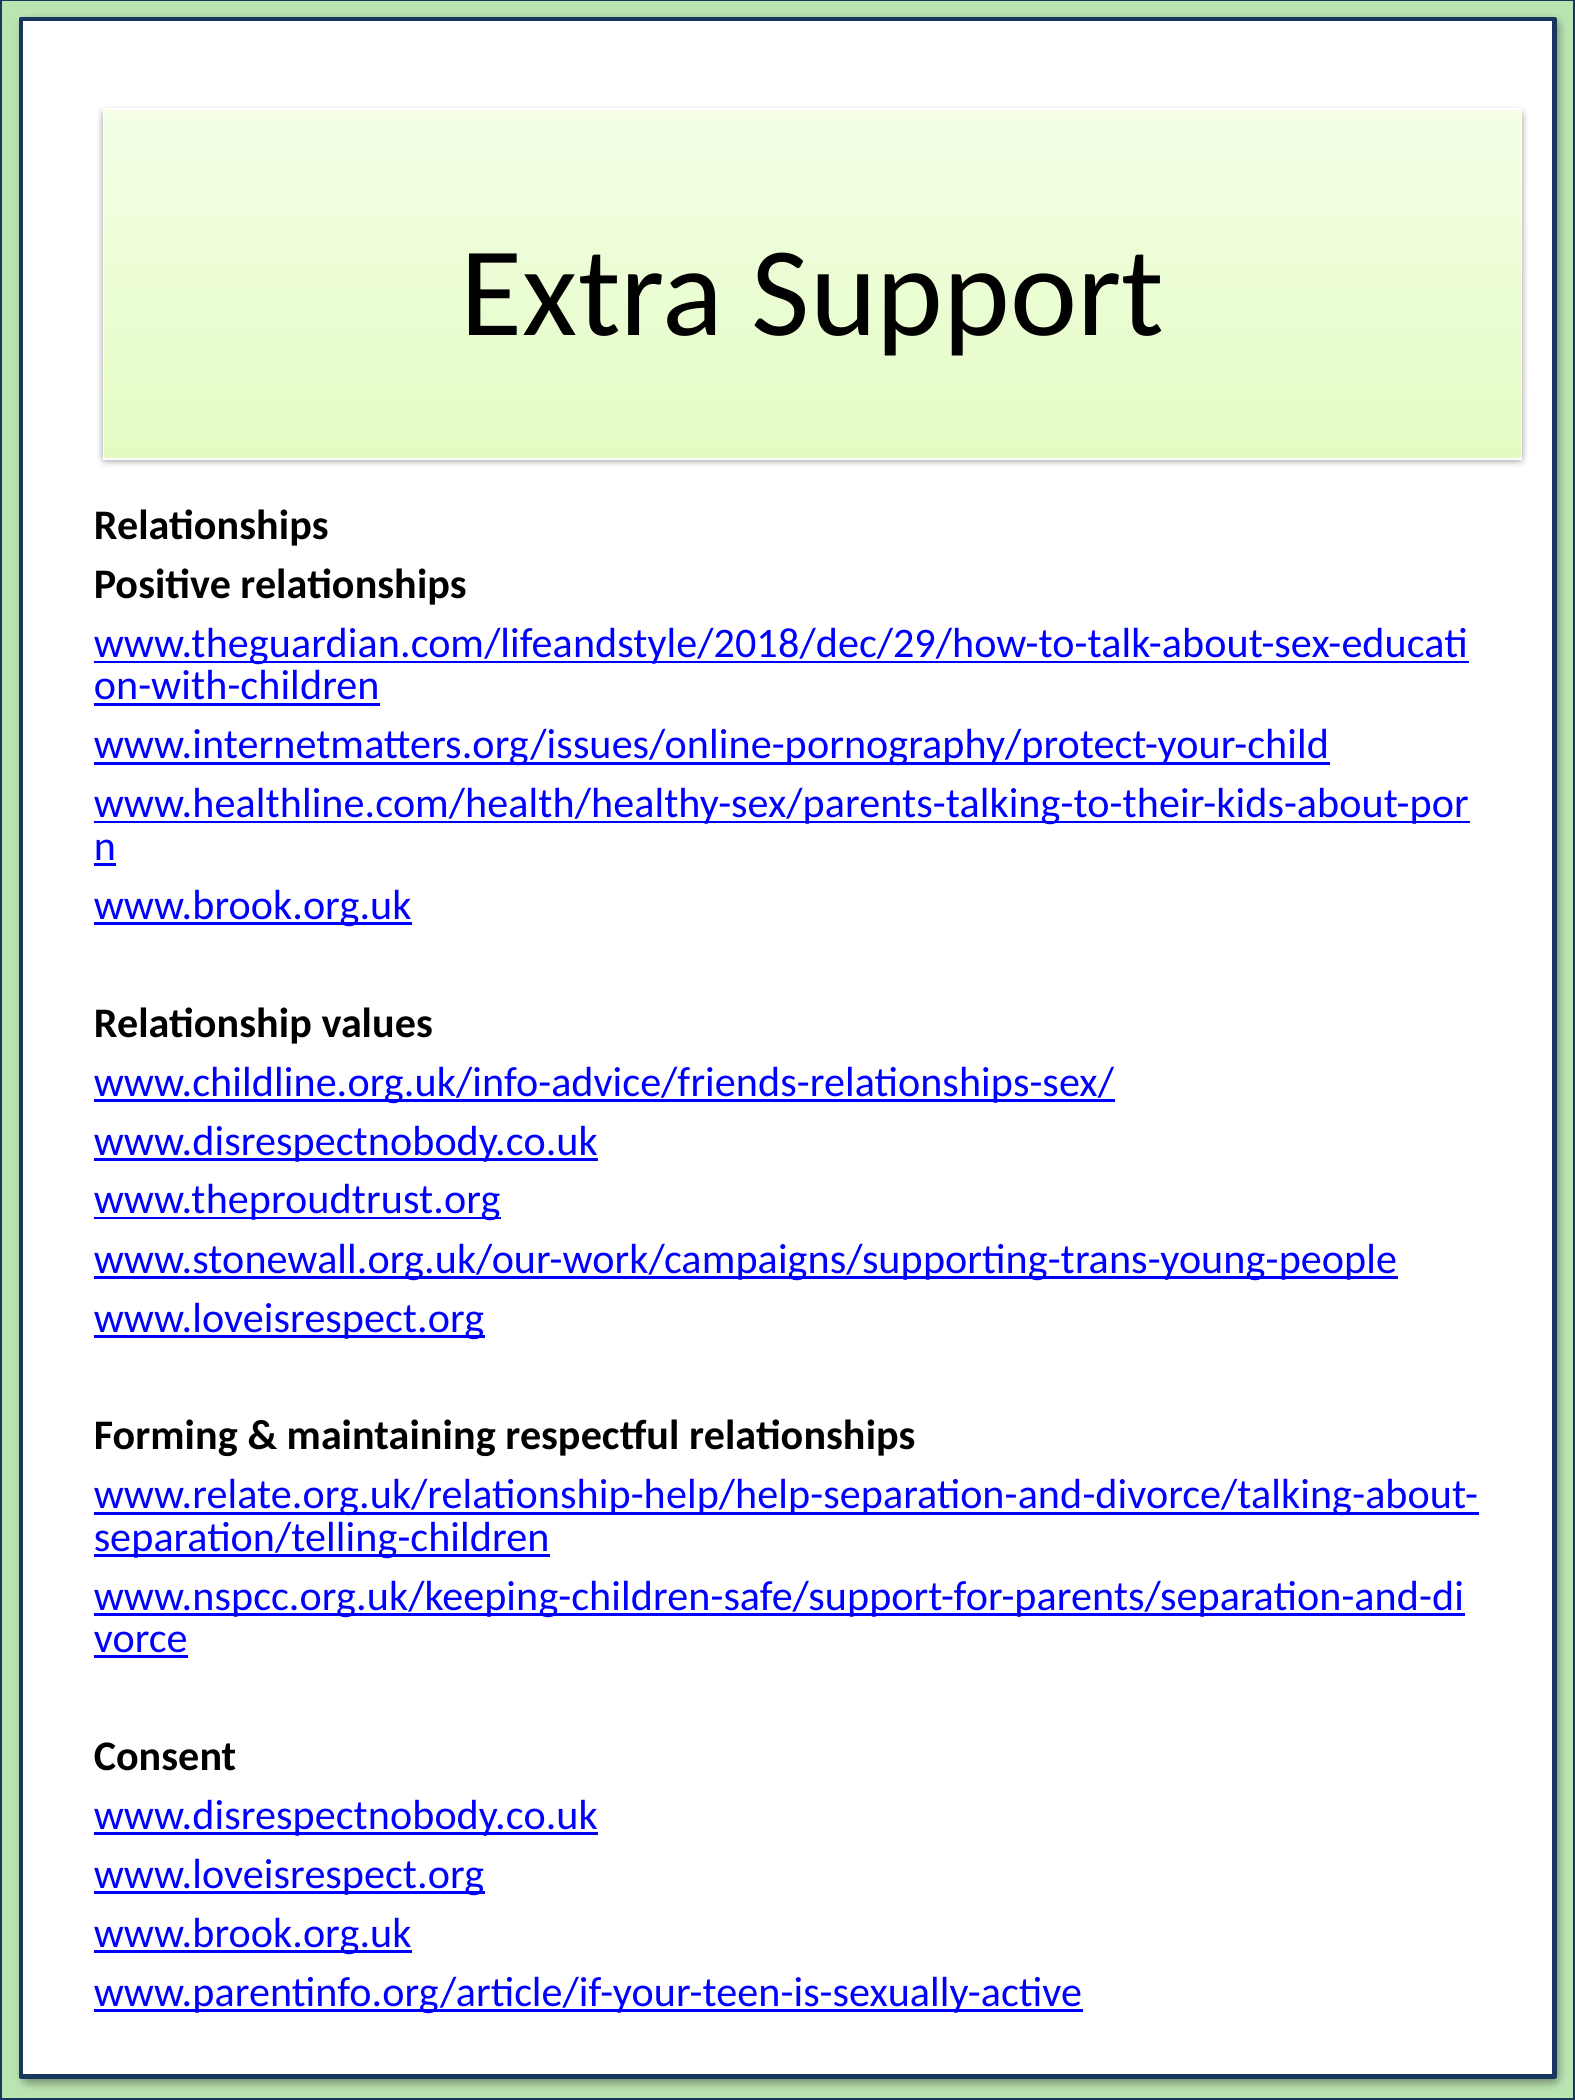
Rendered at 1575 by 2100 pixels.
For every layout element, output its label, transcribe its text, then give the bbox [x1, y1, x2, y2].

text_box Extra Support [103, 108, 1522, 460]
list Relationships Positive relationships www.theguardian.com/lifeandstyle/2018/dec/29/how-to-talk-about-sex-education-with-children www.internetmatters.org/issues/online-pornography/protect-your-child www.healthline.com/health/healthy-sex/parents-talking-to-their-kids-about-porn www.brook.org.uk Relationship values www.childline.org.uk/info-advice/friends-relationships-sex/ www.disrespectnobody.co.uk www.theproudtrust.org www.stonewall.org.uk/our-work/campaigns/supporting-trans-young-people www.loveisrespect.org Forming & maintaining respectful relationships www.relate.org.uk/relationship-help/help-separation-and-divorce/talking-about-separation/telling-children www.nspcc.org.uk/keeping-children-safe/support-for-parents/separation-and-divorce Consent www.disrespectnobody.co.uk www.loveisrespect.org www.brook.org.uk www.parentinfo.org/article/if-your-teen-is-sexually-active [78, 490, 1497, 1876]
